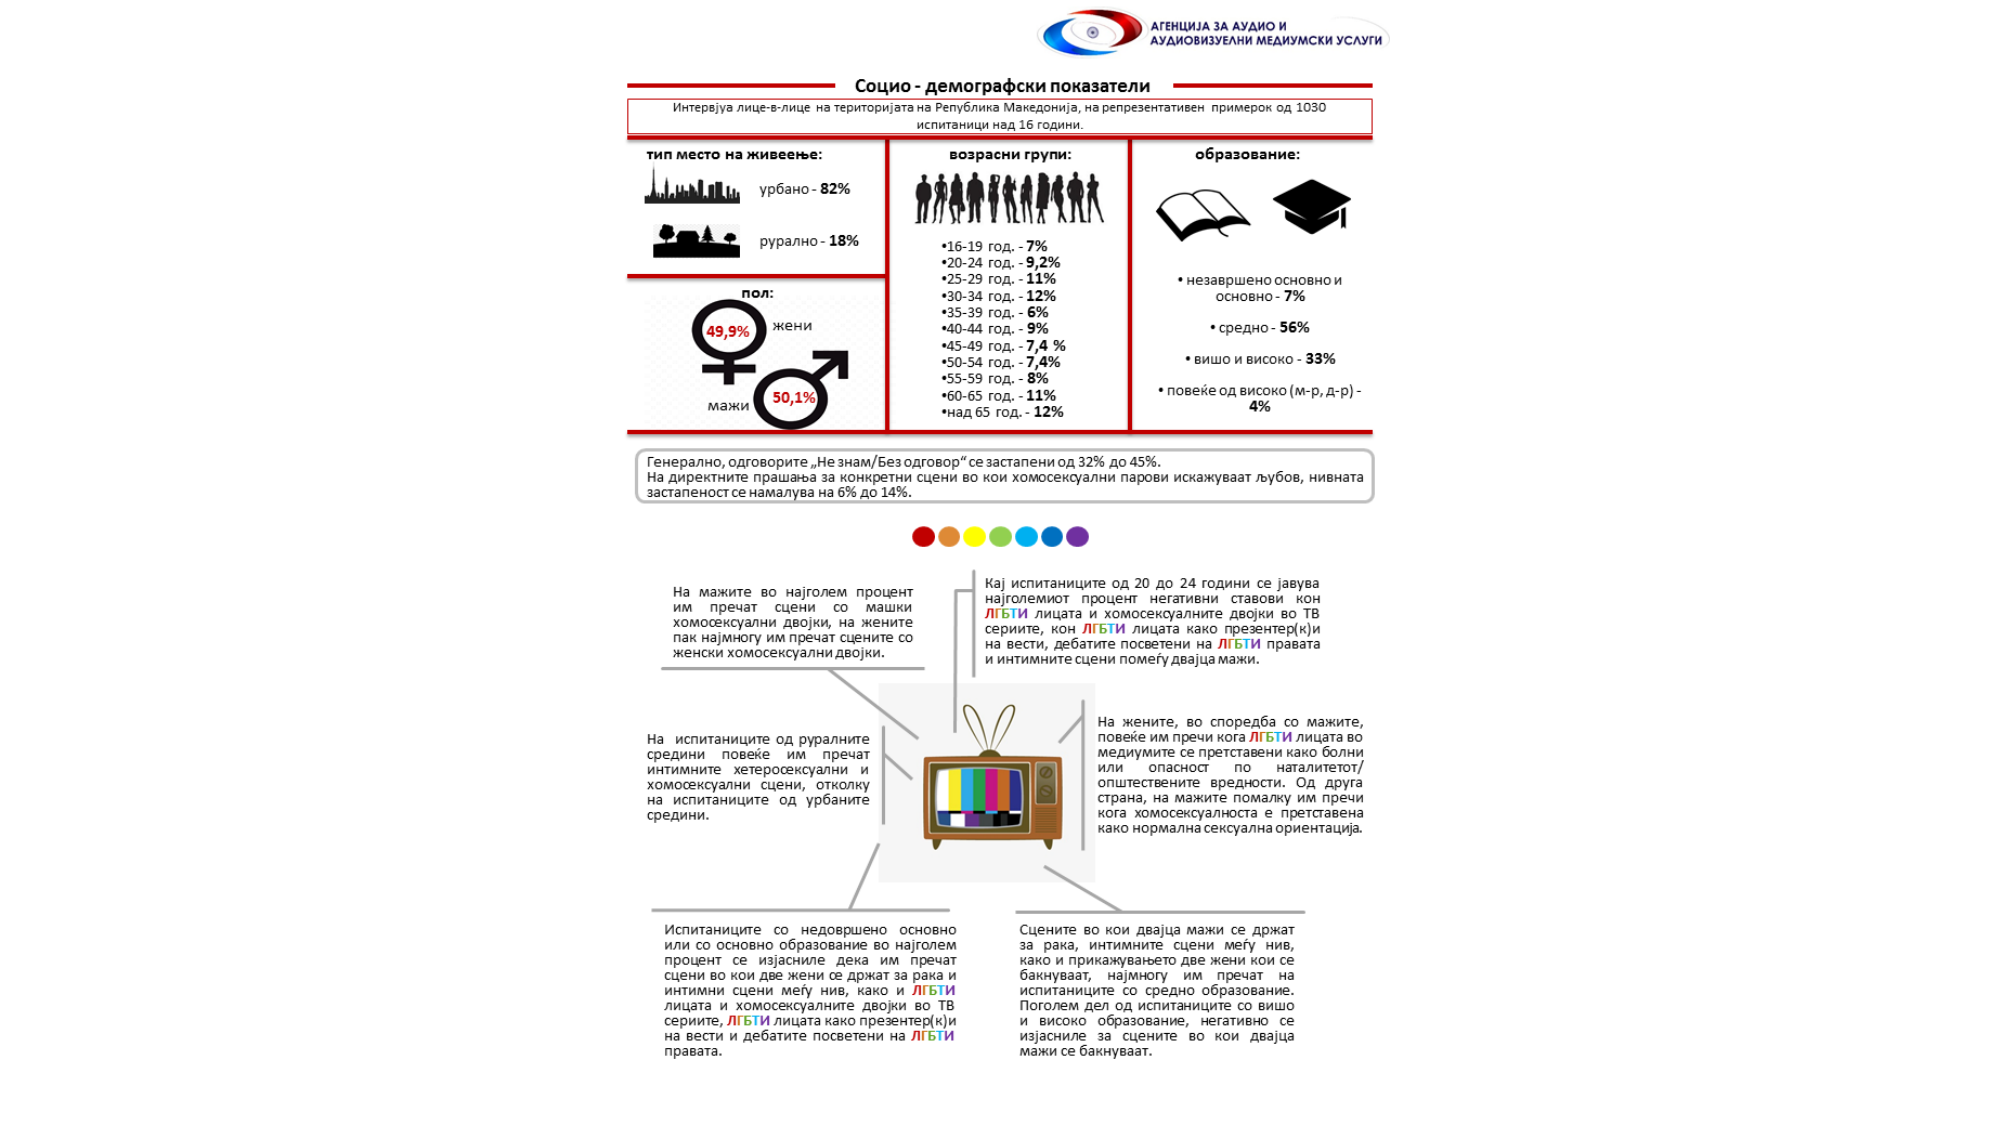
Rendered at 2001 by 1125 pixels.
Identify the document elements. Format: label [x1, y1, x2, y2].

picture [610, 0, 1390, 1125]
